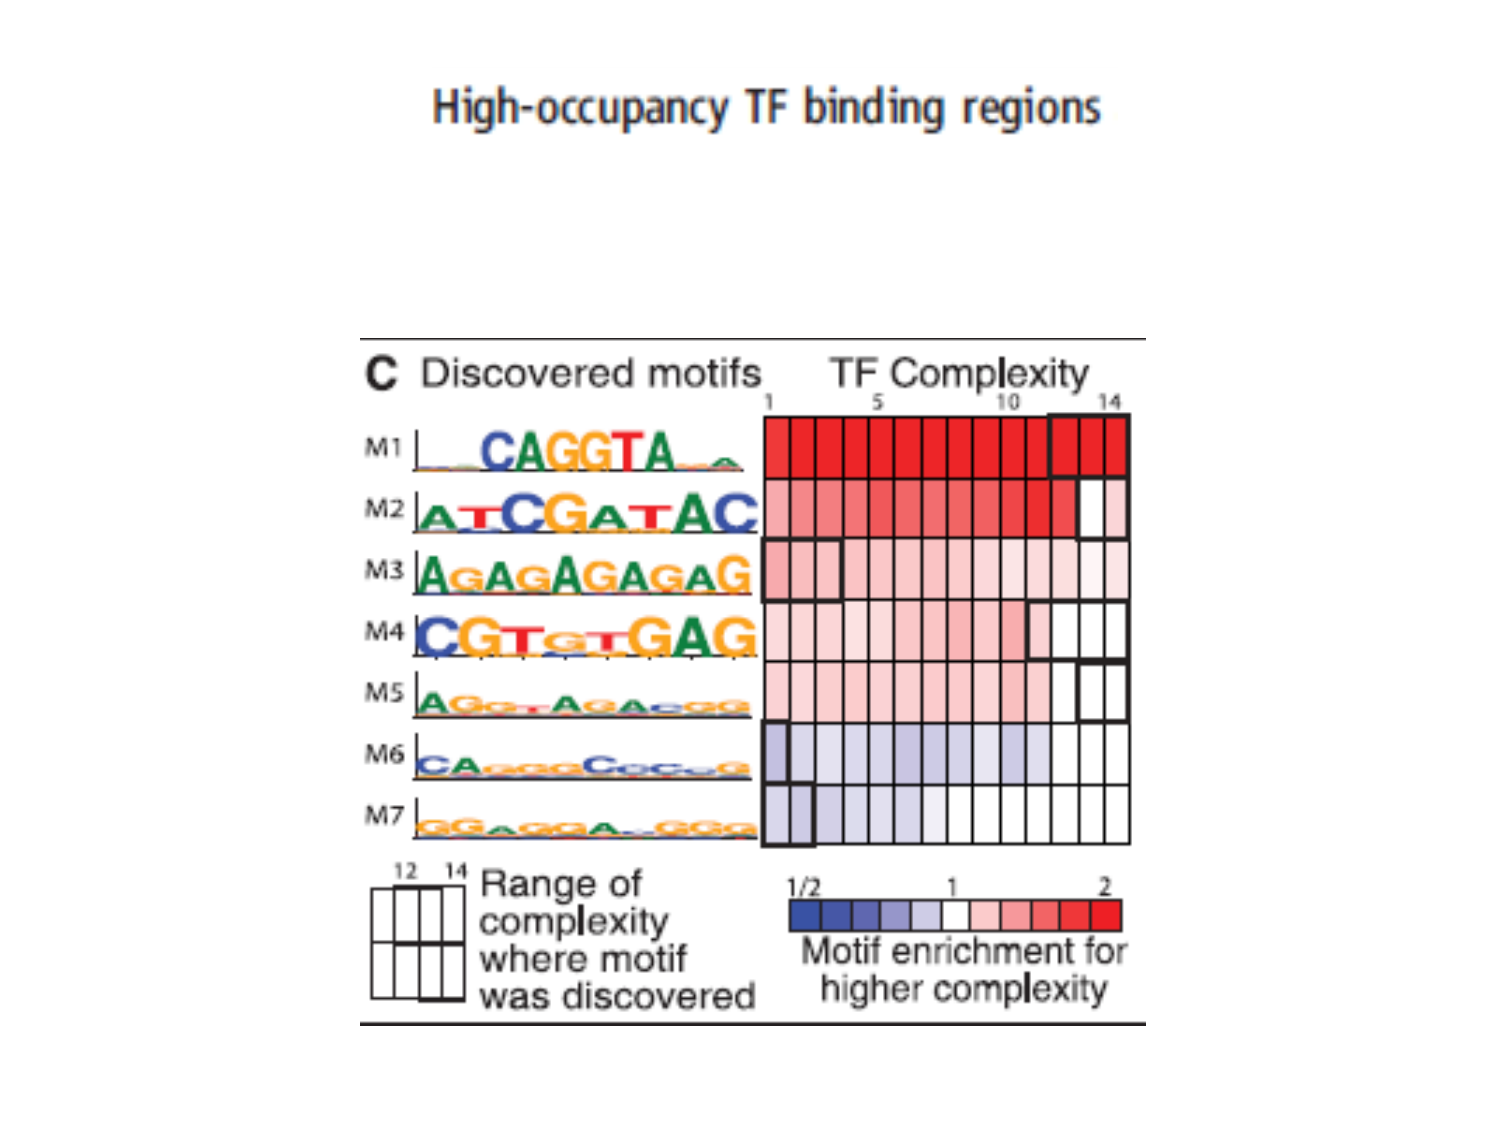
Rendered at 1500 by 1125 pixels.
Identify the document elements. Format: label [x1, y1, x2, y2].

picture [432, 66, 1119, 138]
picture [359, 337, 1147, 1026]
